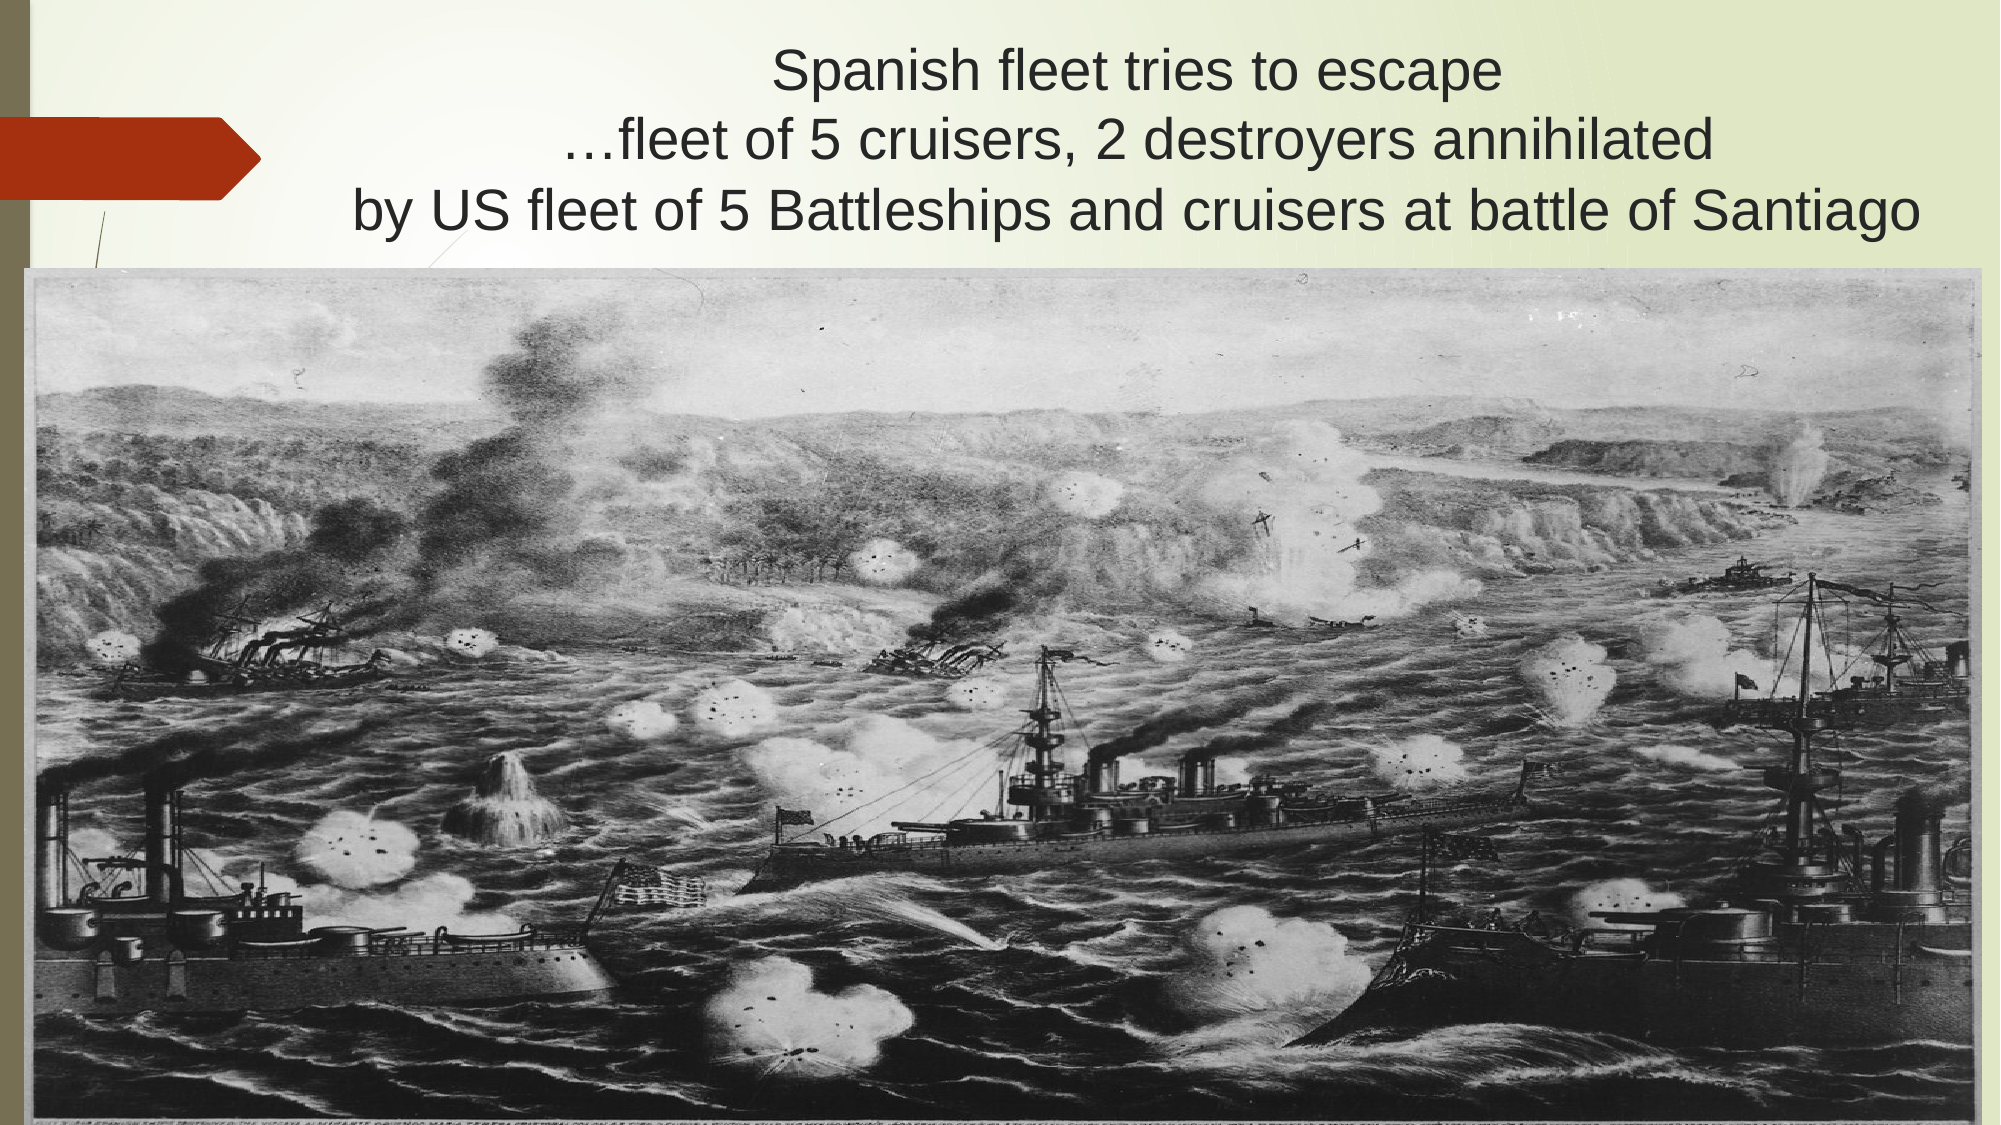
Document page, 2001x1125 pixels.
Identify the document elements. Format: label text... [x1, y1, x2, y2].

title Spanish fleet tries to escape …fleet of 5 cruisers, 2 destroyers annihilated by US fleet of 5 Battleships and cruisers at battle of Santiago [294, 24, 1983, 235]
picture [24, 268, 1982, 1125]
